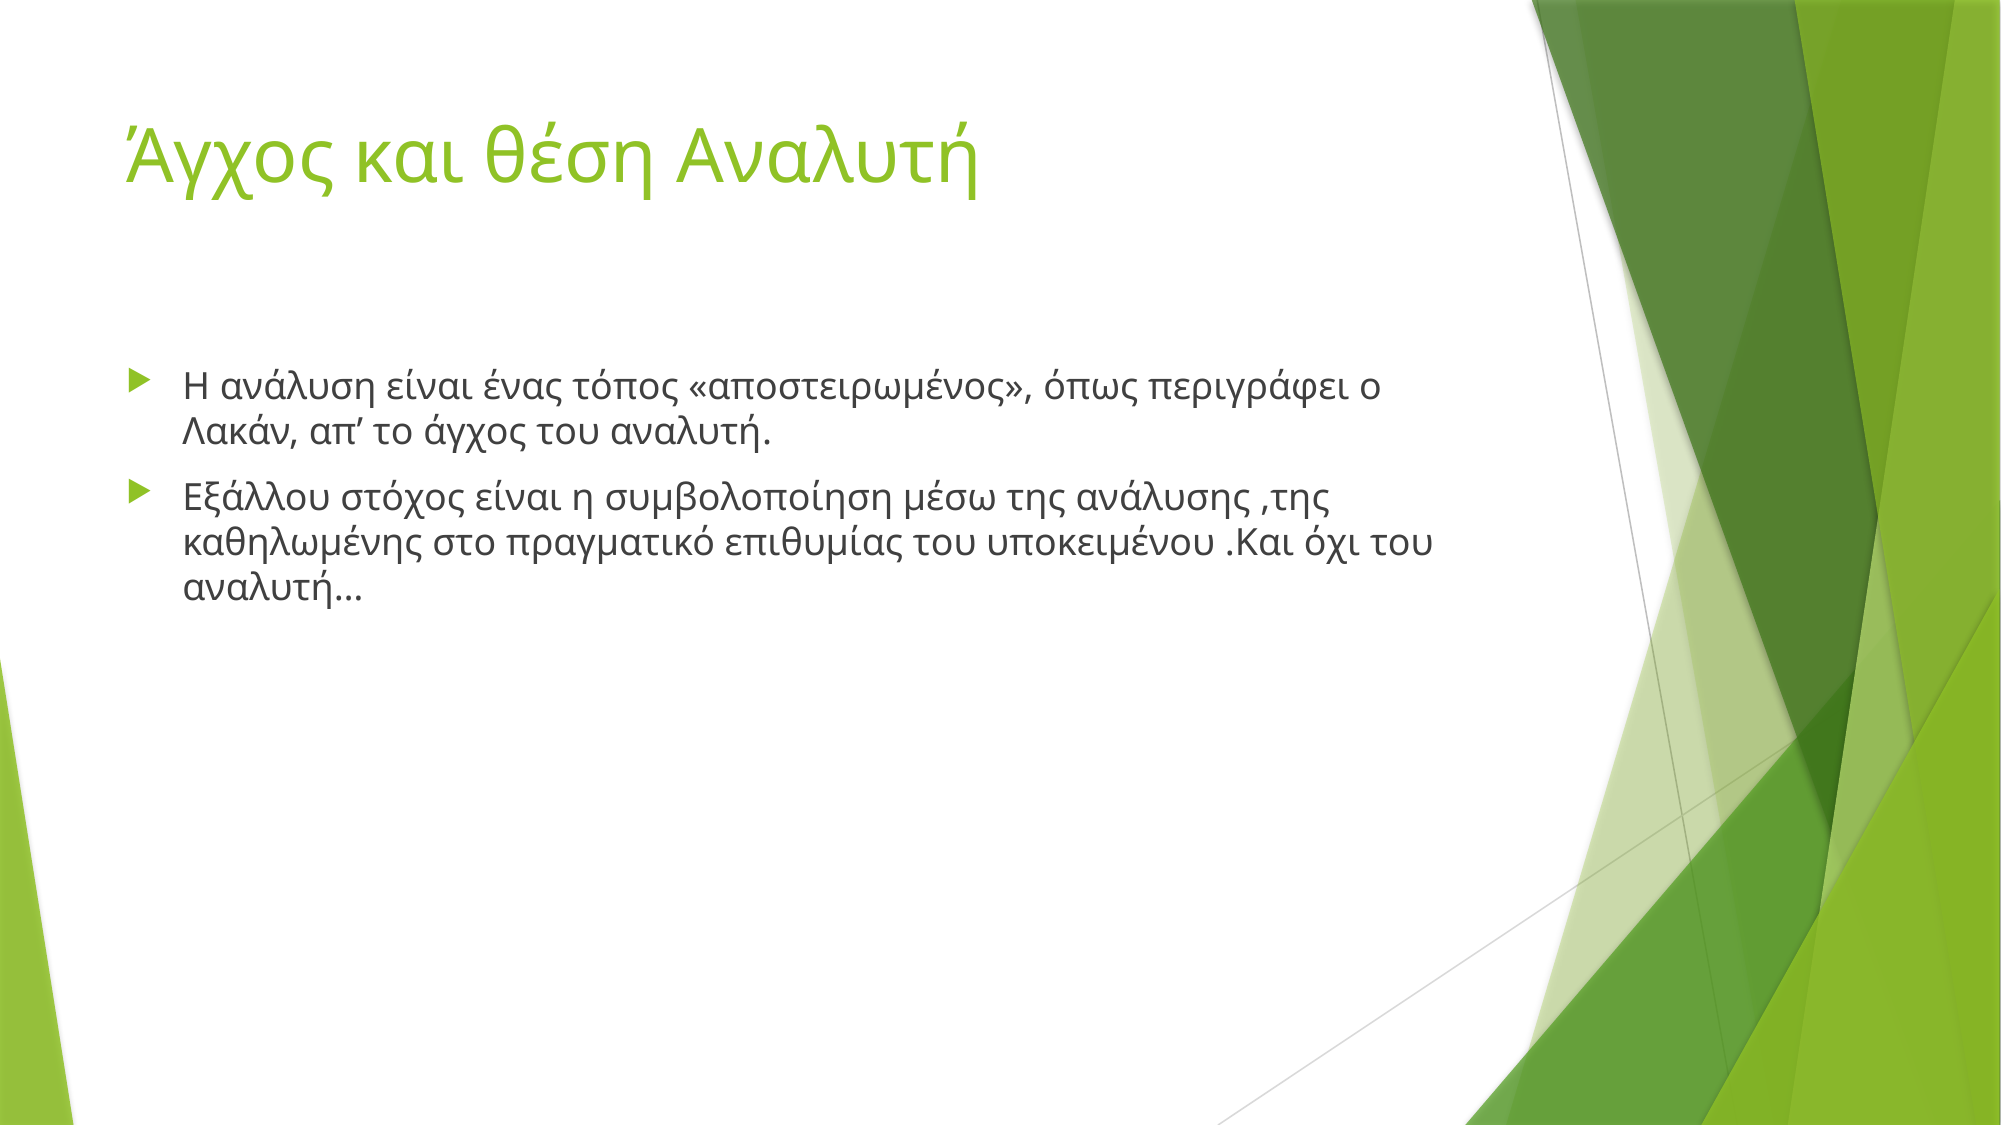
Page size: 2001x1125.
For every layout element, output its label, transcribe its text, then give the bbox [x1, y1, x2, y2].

list Η ανάλυση είναι ένας τόπος «αποστειρωμένος», όπως περιγράφει ο Λακάν, απ’ το άγχος του αναλυτή. Εξάλλου στόχος είναι η συμβολοποίηση μέσω της ανάλυσης ,της καθηλωμένης στο πραγματικό επιθυμίας του υποκειμένου .Και όχι του αναλυτή… [111, 354, 1522, 992]
title Άγχος και θέση Αναλυτή [111, 99, 1522, 317]
